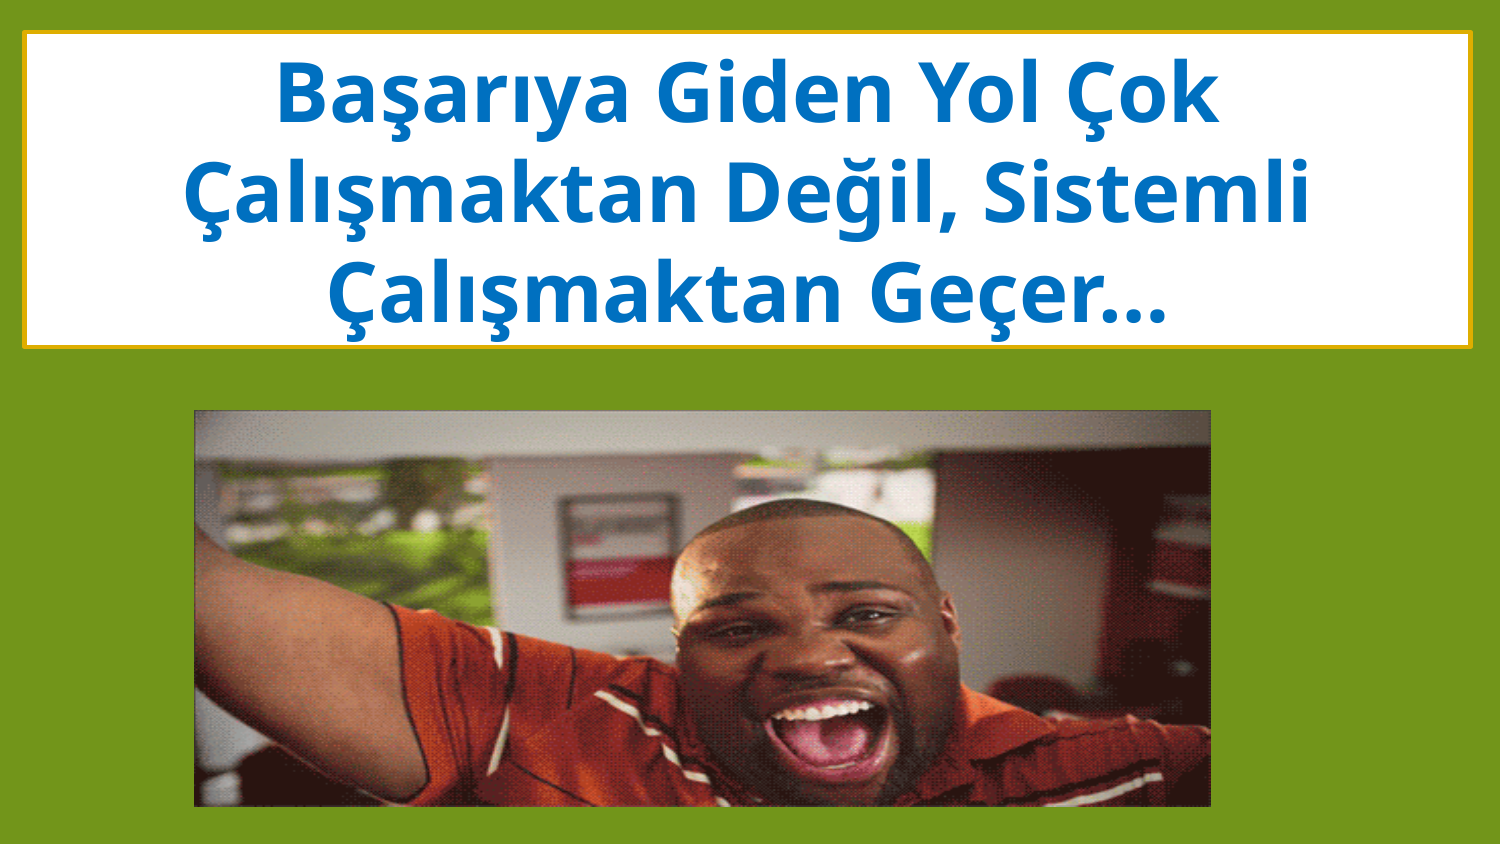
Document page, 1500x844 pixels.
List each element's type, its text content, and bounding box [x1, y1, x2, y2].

text_box Başarıya Giden Yol Çok Çalışmaktan Değil, Sistemli Çalışmaktan Geçer… [22, 30, 1473, 349]
picture [194, 409, 1211, 807]
